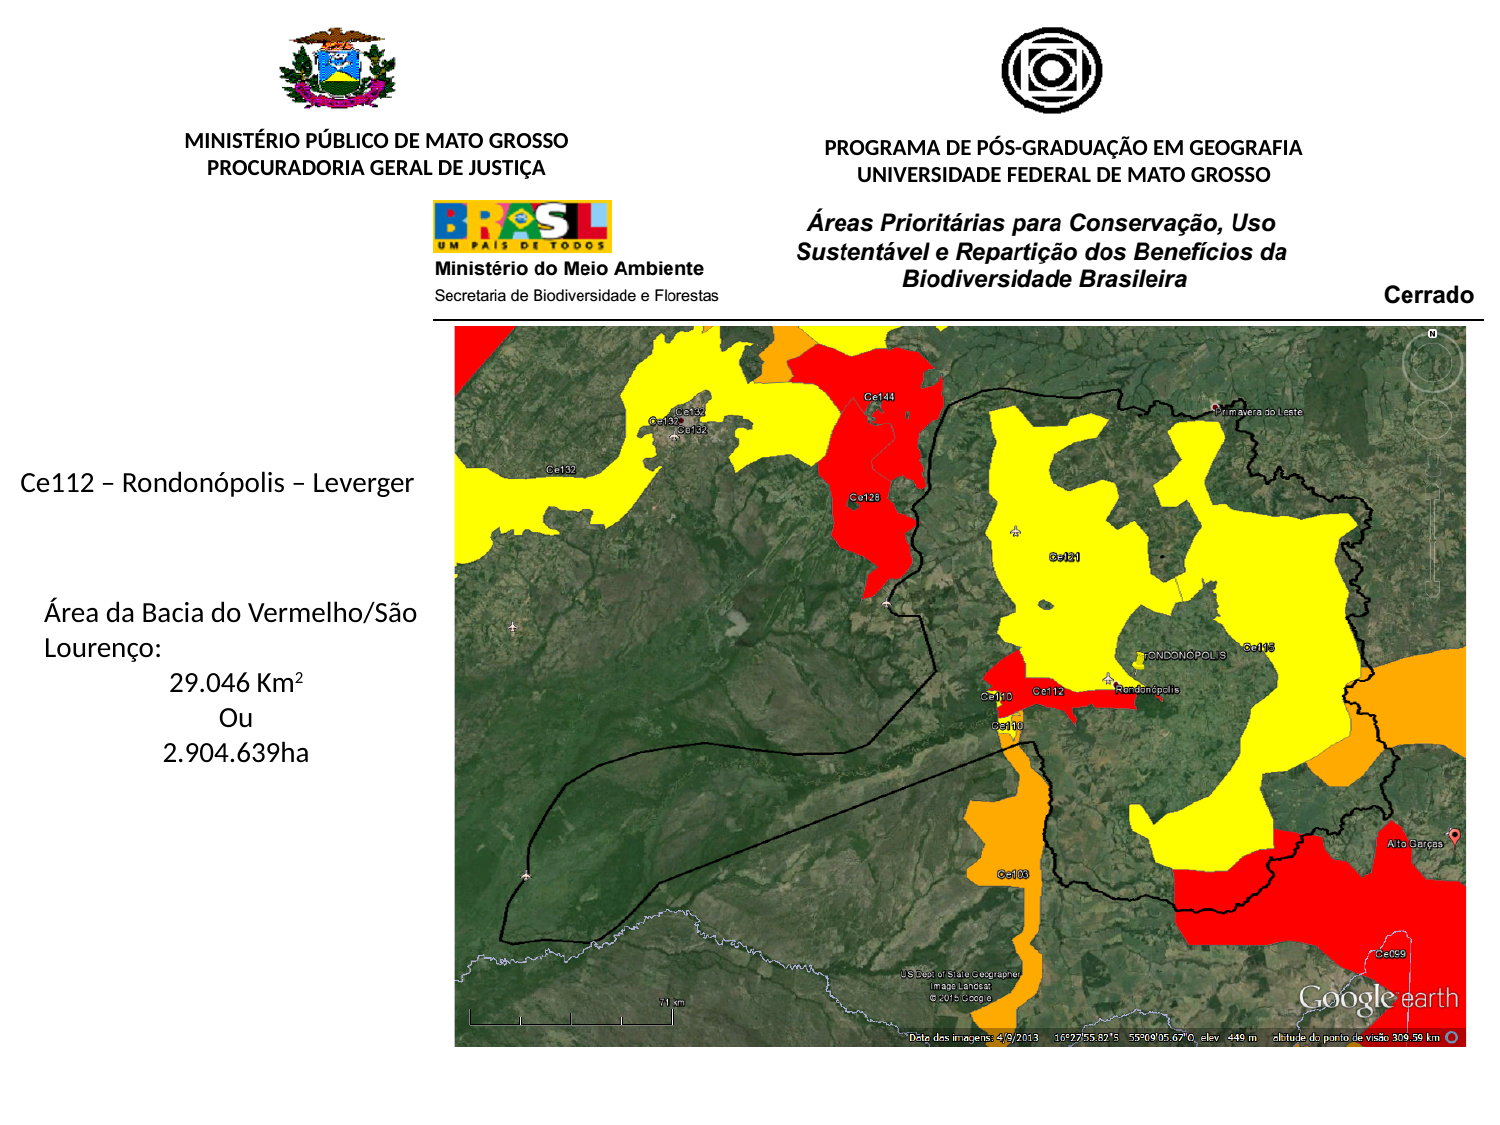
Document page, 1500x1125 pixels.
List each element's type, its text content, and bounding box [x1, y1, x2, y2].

picture [407, 187, 1495, 1048]
text_box Ce112 – Rondonópolis – Leverger [5, 420, 449, 506]
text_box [182, 18, 1301, 181]
text_box Área da Bacia do Vermelho/São Lourenço: 29.046 Km2 Ou 2.904.639ha [29, 586, 443, 776]
